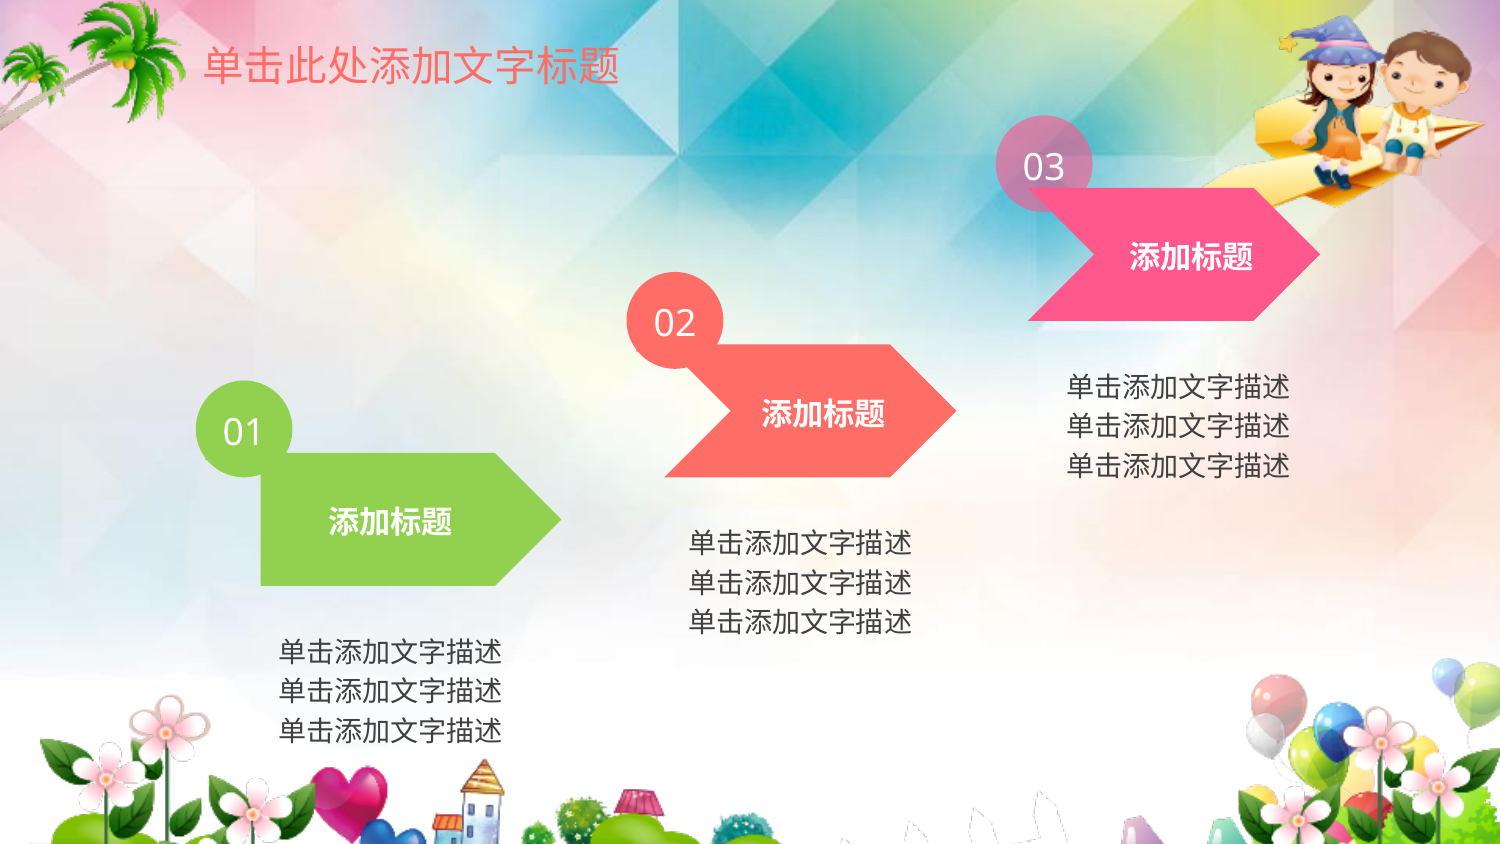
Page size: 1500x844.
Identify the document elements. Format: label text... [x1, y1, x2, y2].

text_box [626, 271, 724, 369]
text_box 单击添加文字描述 单击添加文字描述 单击添加文字描述 [242, 627, 539, 744]
text_box [1025, 186, 1322, 322]
text_box [259, 451, 563, 587]
text_box 添加标题 [302, 495, 479, 544]
picture [0, 0, 1500, 844]
text_box 单击添加文字描述 单击添加文字描述 单击添加文字描述 [651, 518, 949, 635]
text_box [995, 115, 1093, 213]
text_box 单击添加文字描述 单击添加文字描述 单击添加文字描述 [1029, 362, 1327, 478]
text_box 添加标题 [1103, 230, 1280, 279]
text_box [195, 380, 293, 478]
text_box [661, 343, 958, 479]
text_box 添加标题 [735, 386, 912, 436]
